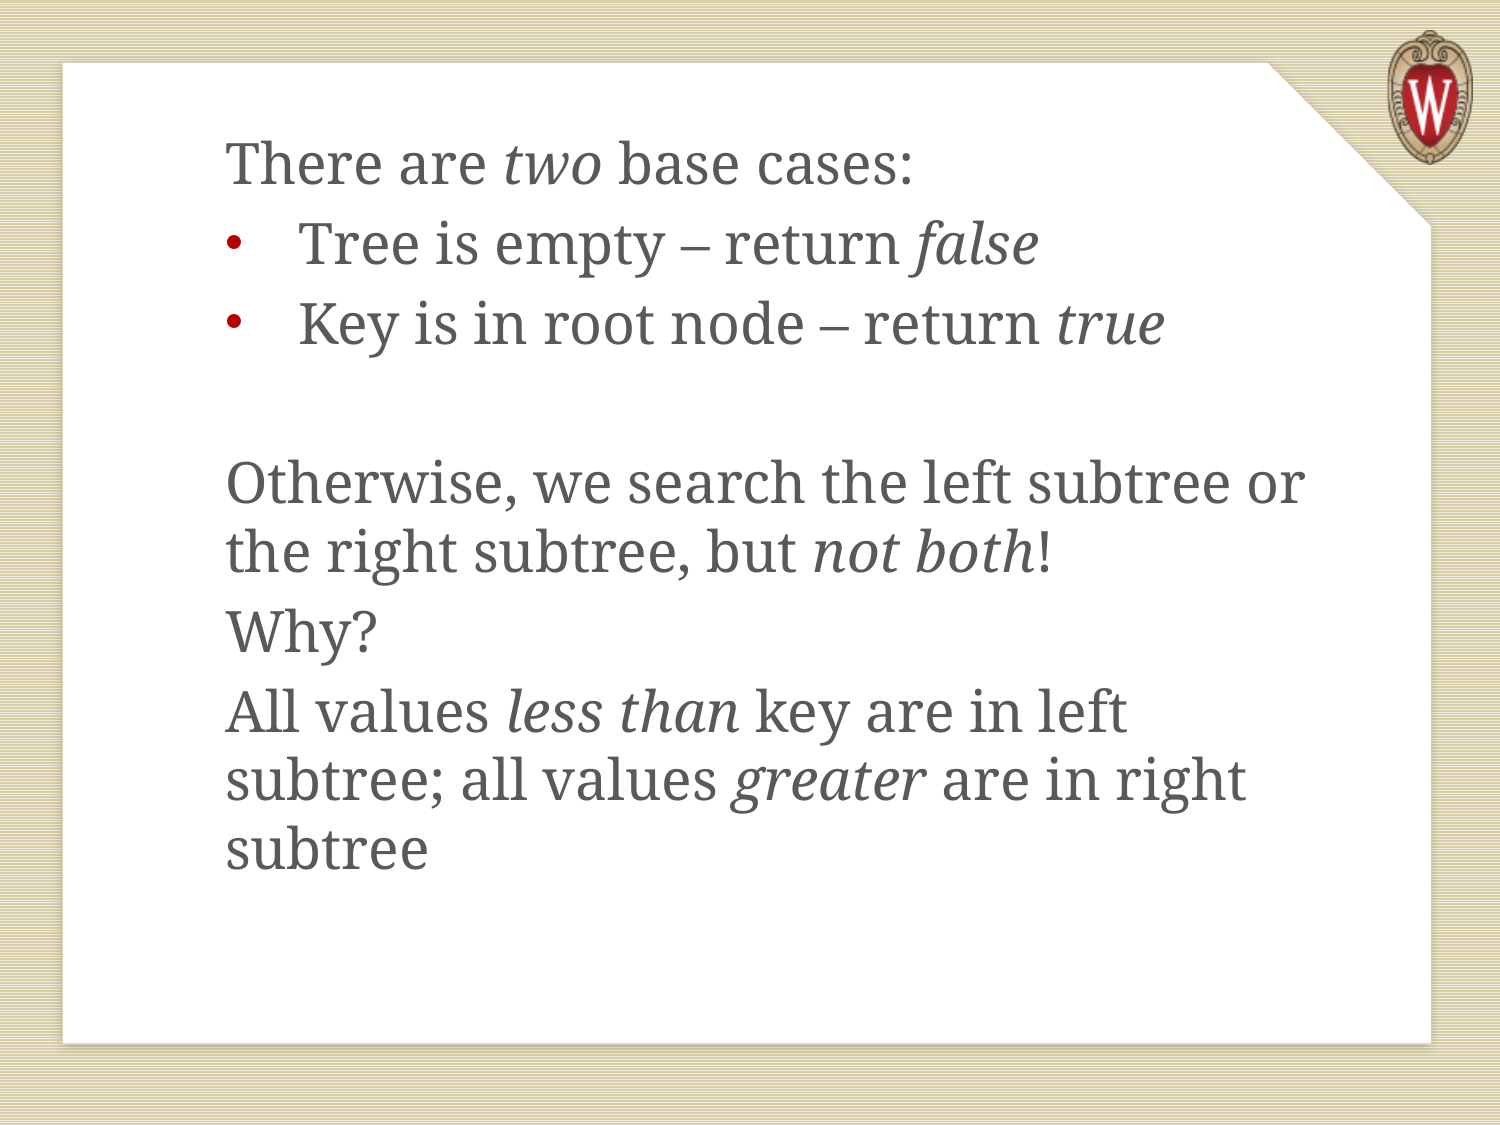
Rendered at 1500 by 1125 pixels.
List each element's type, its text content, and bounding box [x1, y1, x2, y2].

subtitle There are two base cases: Tree is empty – return false Key is in root node – return true Otherwise, we search the left subtree or the right subtree, but not both! Why? All values less than key are in left subtree; all values greater are in right subtree [225, 127, 1348, 887]
